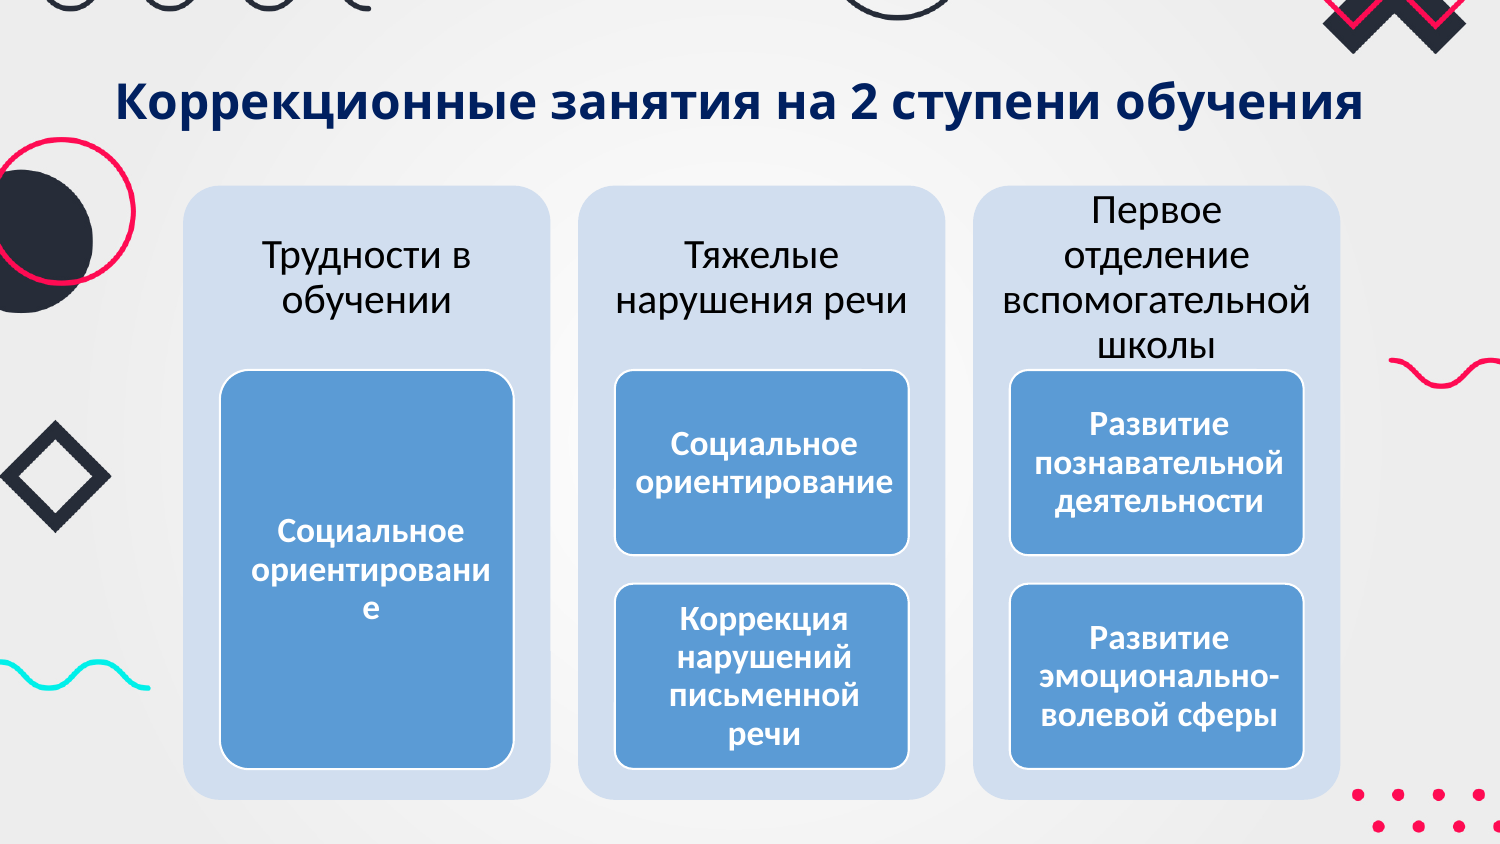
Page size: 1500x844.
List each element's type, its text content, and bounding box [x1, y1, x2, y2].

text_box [182, 185, 1341, 800]
title Коррекционные занятия на 2 ступени обучения [103, 44, 1397, 162]
picture [0, 0, 1500, 844]
